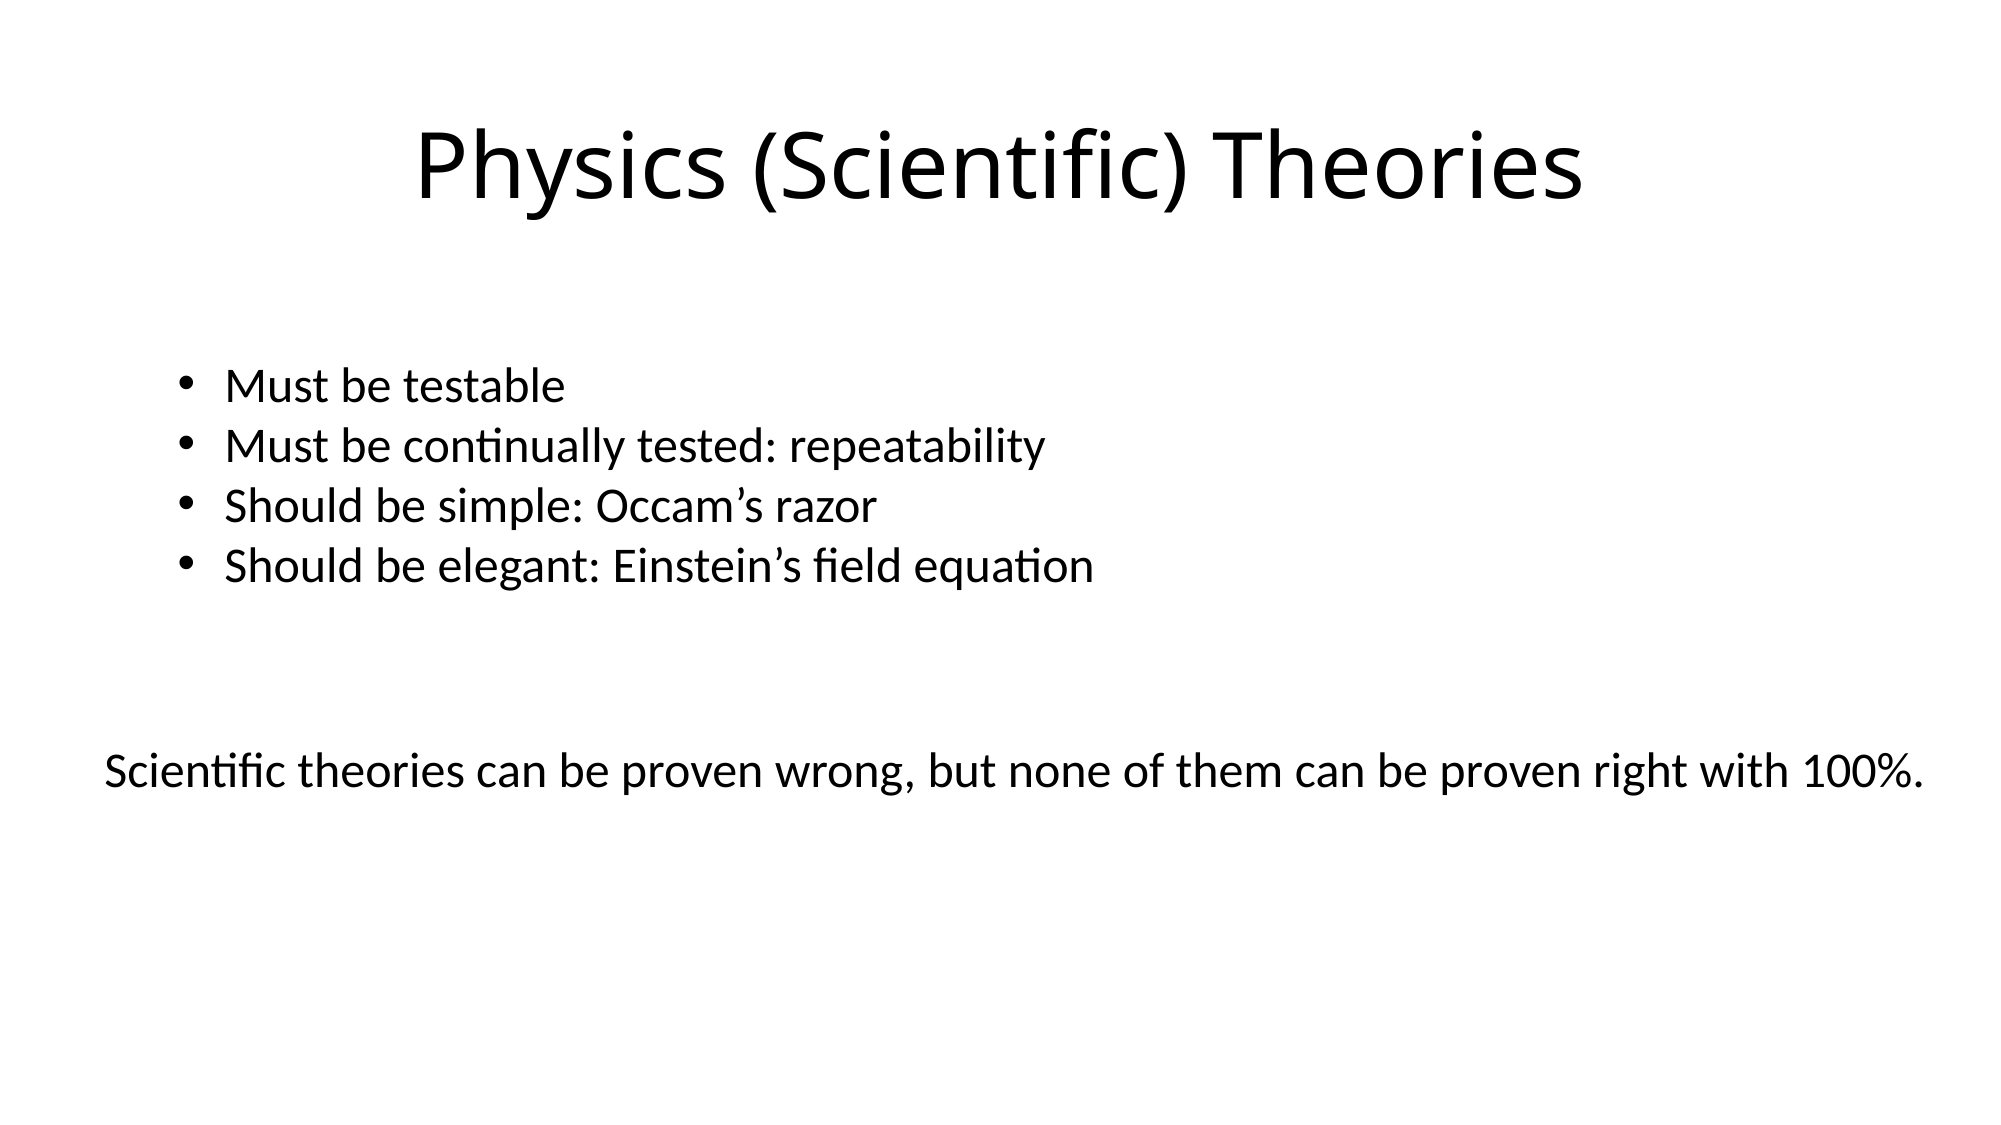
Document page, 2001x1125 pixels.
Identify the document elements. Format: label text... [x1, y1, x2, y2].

title Physics (Scientific) Theories [137, 59, 1863, 278]
text_box Must be testable Must be continually tested: repeatability Should be simple: Occam’s razor Should be elegant: Einstein’s field equation [162, 345, 1111, 601]
text_box Scientific theories can be proven wrong, but none of them can be proven right with 100%. [89, 730, 1941, 805]
